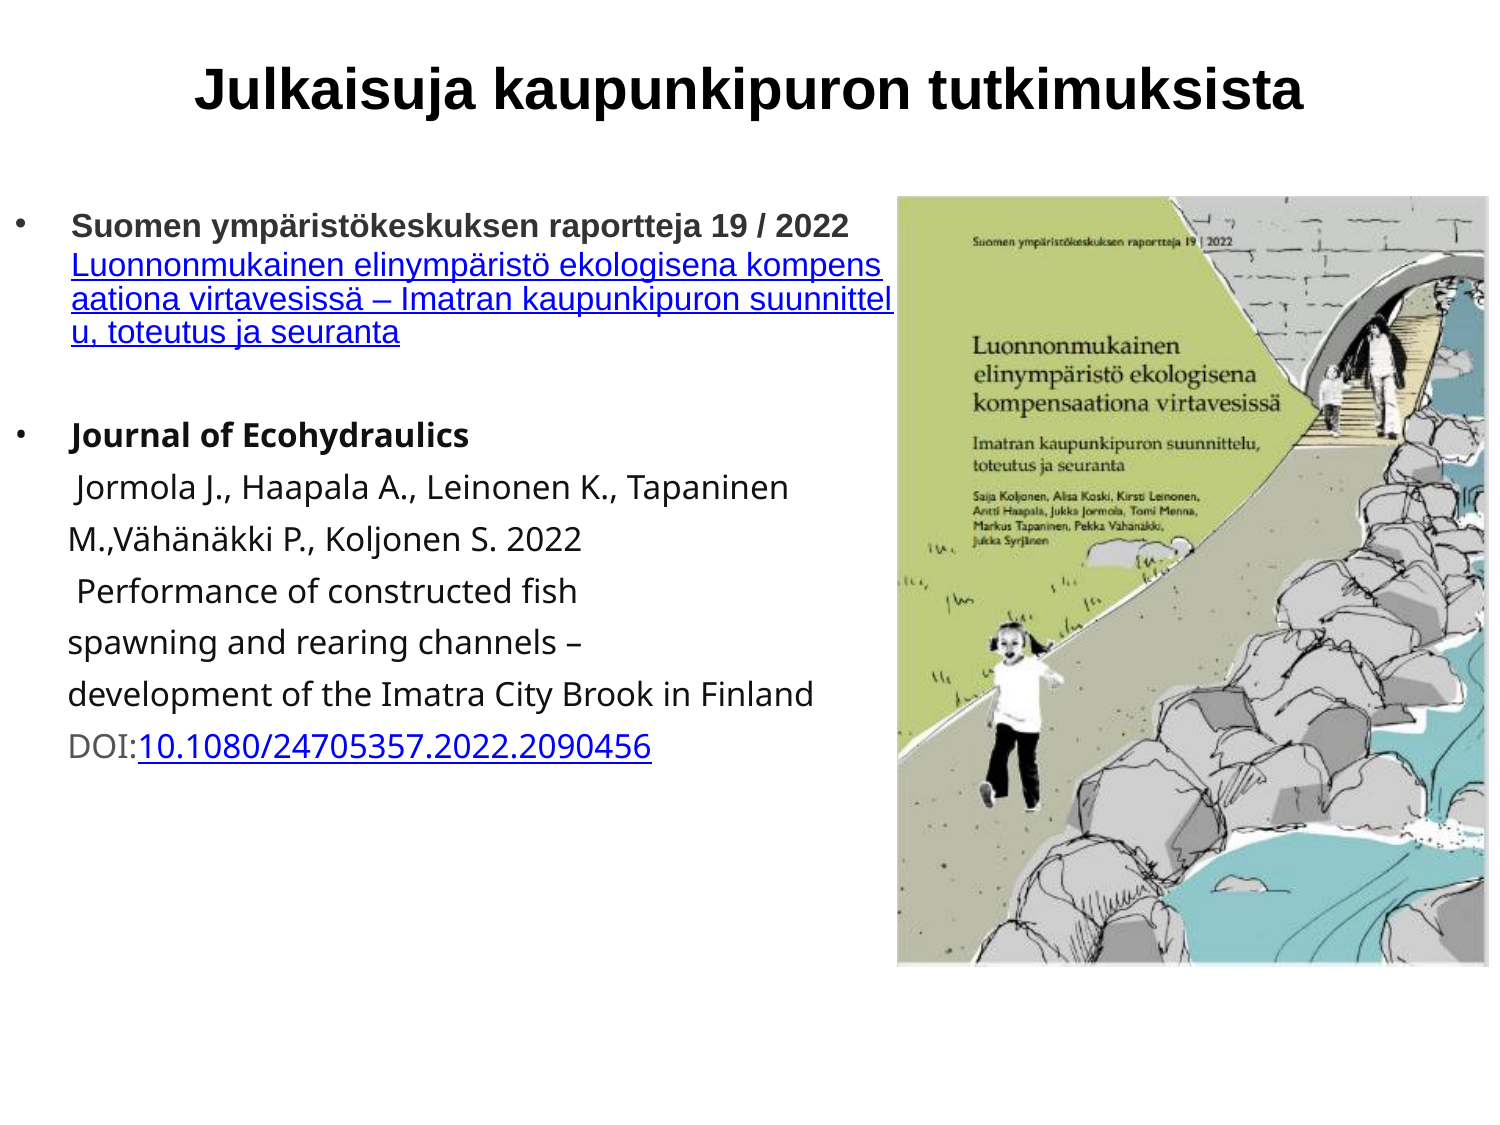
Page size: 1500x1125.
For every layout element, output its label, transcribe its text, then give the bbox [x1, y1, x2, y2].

text_box Suomen ympäristökeskuksen raportteja 19 / 2022 Luonnonmukainen elinympäristö ekologisena kompensaationa virtavesissä – Imatran kaupunkipuron suunnittelu, toteutus ja seuranta Journal of Ecohydraulics Jormola J., Haapala A., Leinonen K., Tapaninen M.,Vähänäkki P., Koljonen S. 2022 Performance of constructed fish spawning and rearing channels – development of the Imatra City Brook in Finland DOI:10.1080/24705357.2022.2090456 [0, 196, 916, 1005]
picture [897, 196, 1489, 968]
text_box Julkaisuja kaupunkipuron tutkimuksista [0, 0, 1500, 173]
